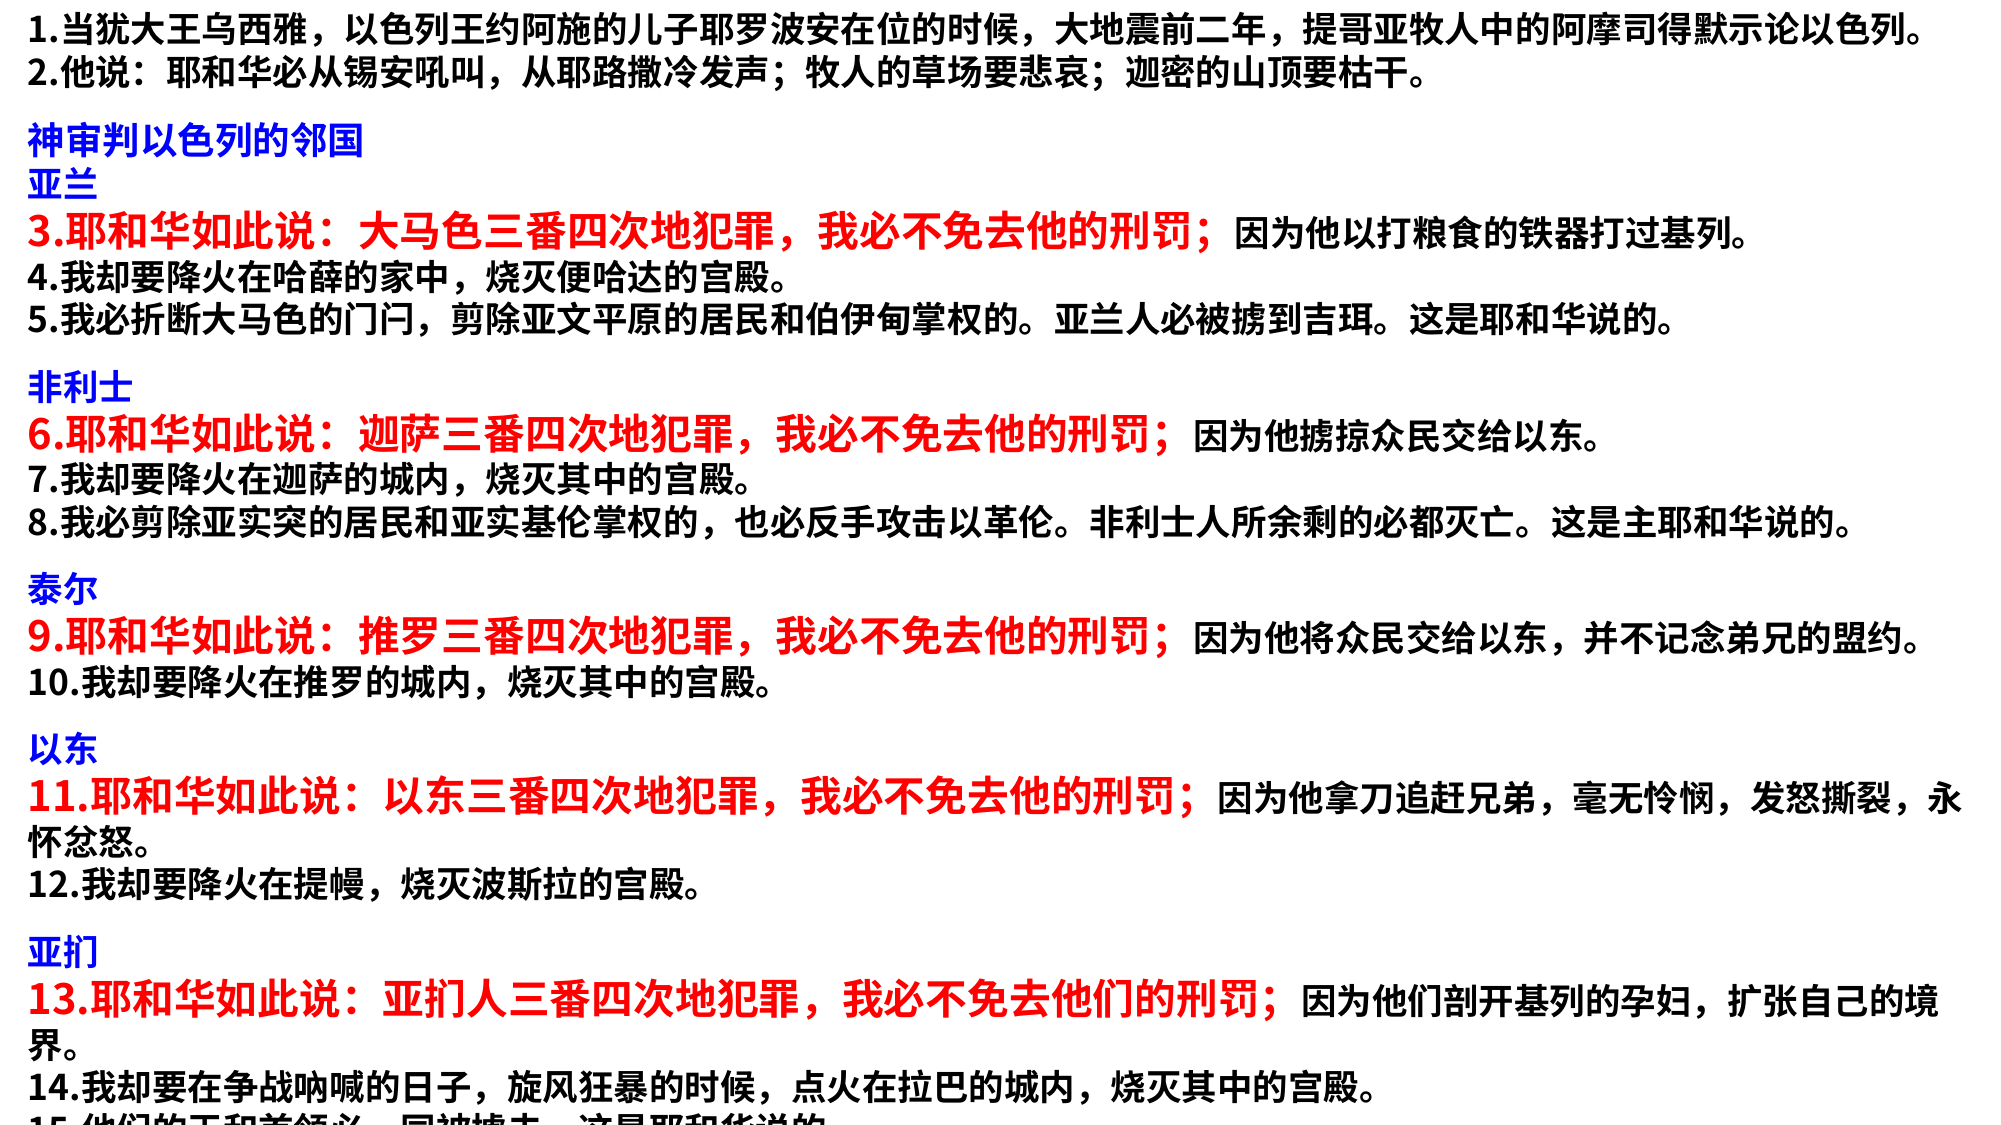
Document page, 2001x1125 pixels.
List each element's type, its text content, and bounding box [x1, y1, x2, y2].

text_box 当犹大王乌西雅，以色列王约阿施的儿子耶罗波安在位的时候，大地震前二年，提哥亚牧人中的阿摩司得默示论以色列。 他说：耶和华必从锡安吼叫，从耶路撒冷发声；牧人的草场要悲哀；迦密的山顶要枯干。 神审判以色列的邻国 亚兰 耶和华如此说：大马色三番四次地犯罪，我必不免去他的刑罚；因为他以打粮食的铁器打过基列。 我却要降火在哈薛的家中，烧灭便哈达的宫殿。 我必折断大马色的门闩，剪除亚文平原的居民和伯伊甸掌权的。亚兰人必被掳到吉珥。这是耶和华说的。 非利士 耶和华如此说：迦萨三番四次地犯罪，我必不免去他的刑罚；因为他掳掠众民交给以东。 我却要降火在迦萨的城内，烧灭其中的宫殿。 我必剪除亚实突的居民和亚实基伦掌权的，也必反手攻击以革伦。非利士人所余剩的必都灭亡。这是主耶和华说的。 泰尔 耶和华如此说：推罗三番四次地犯罪，我必不免去他的刑罚；因为他将众民交给以东，并不记念弟兄的盟约。 我却要降火在推罗的城内，烧灭其中的宫殿。 以东 耶和华如此说：以东三番四次地犯罪，我必不免去他的刑罚；因为他拿刀追赶兄弟，毫无怜悯，发怒撕裂，永怀忿怒。 我却要降火在提幔，烧灭波斯拉的宫殿。 亚扪 耶和华如此说：亚扪人三番四次地犯罪，我必不免去他们的刑罚；因为他们剖开基列的孕妇，扩张自己的境界。 我却要在争战吶喊的日子，旋风狂暴的时候，点火在拉巴的城内，烧灭其中的宫殿。 他们的王和首领必一同被掳去。这是耶和华说的。 [12, 0, 1982, 1125]
